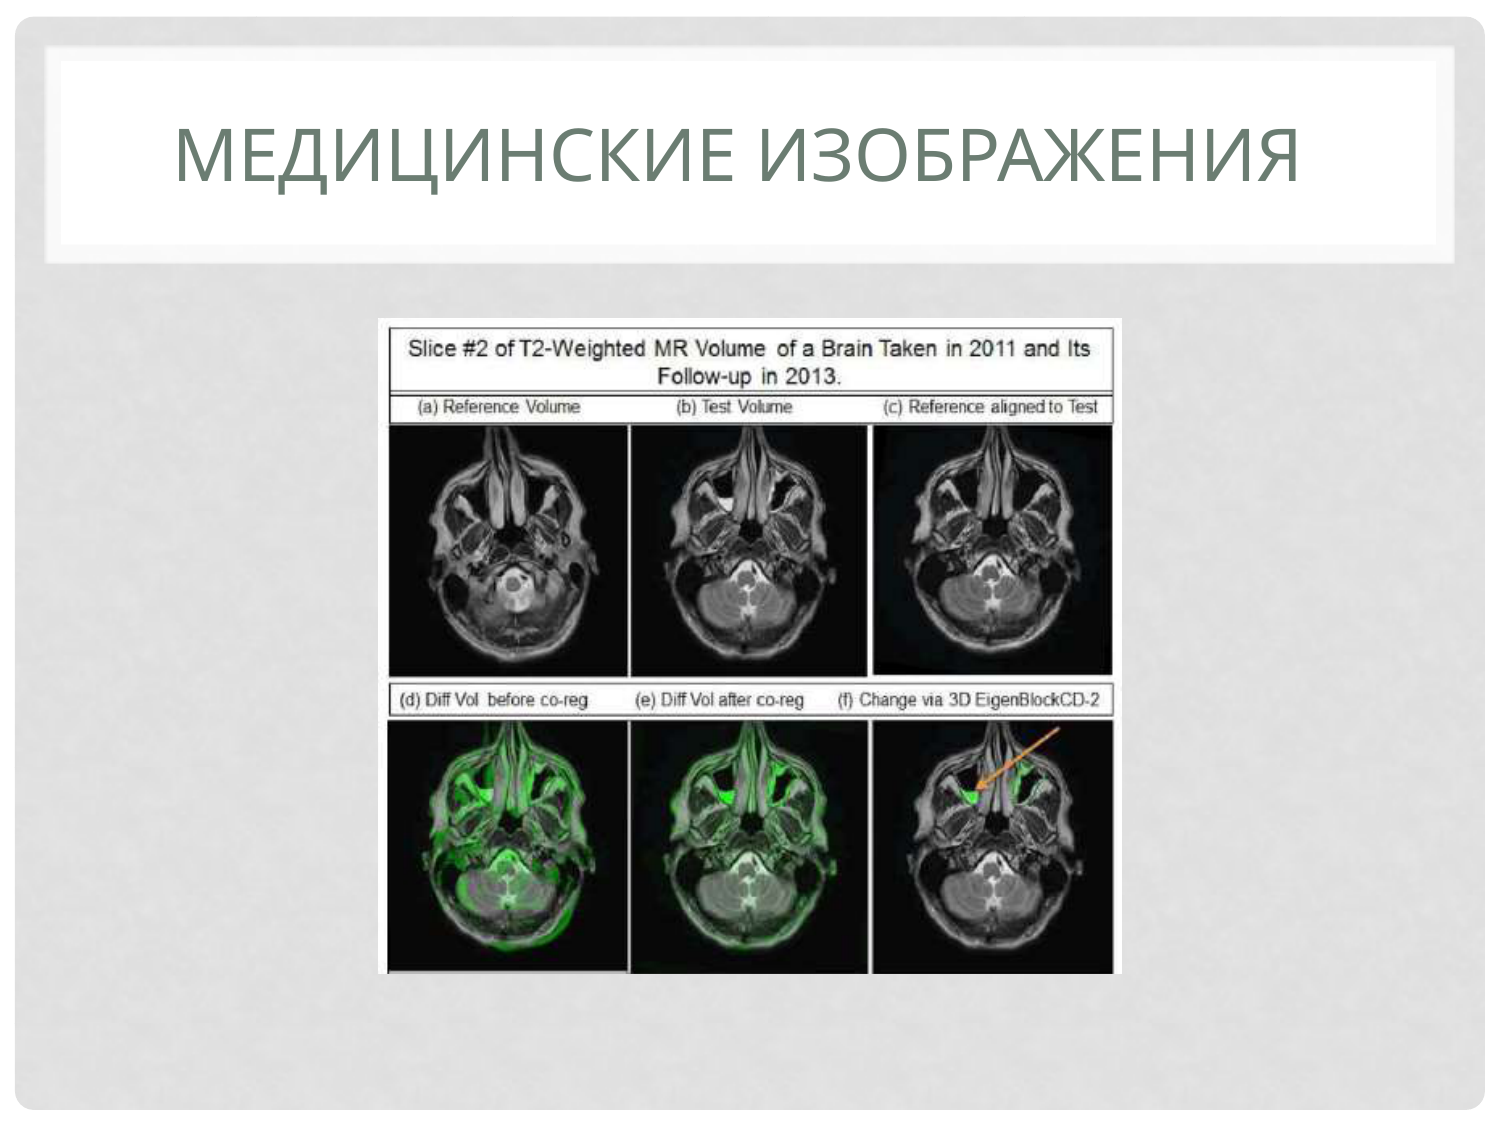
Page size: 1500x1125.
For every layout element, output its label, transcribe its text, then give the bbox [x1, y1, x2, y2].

title Медицинские изображения [69, 66, 1425, 238]
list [377, 318, 1123, 975]
